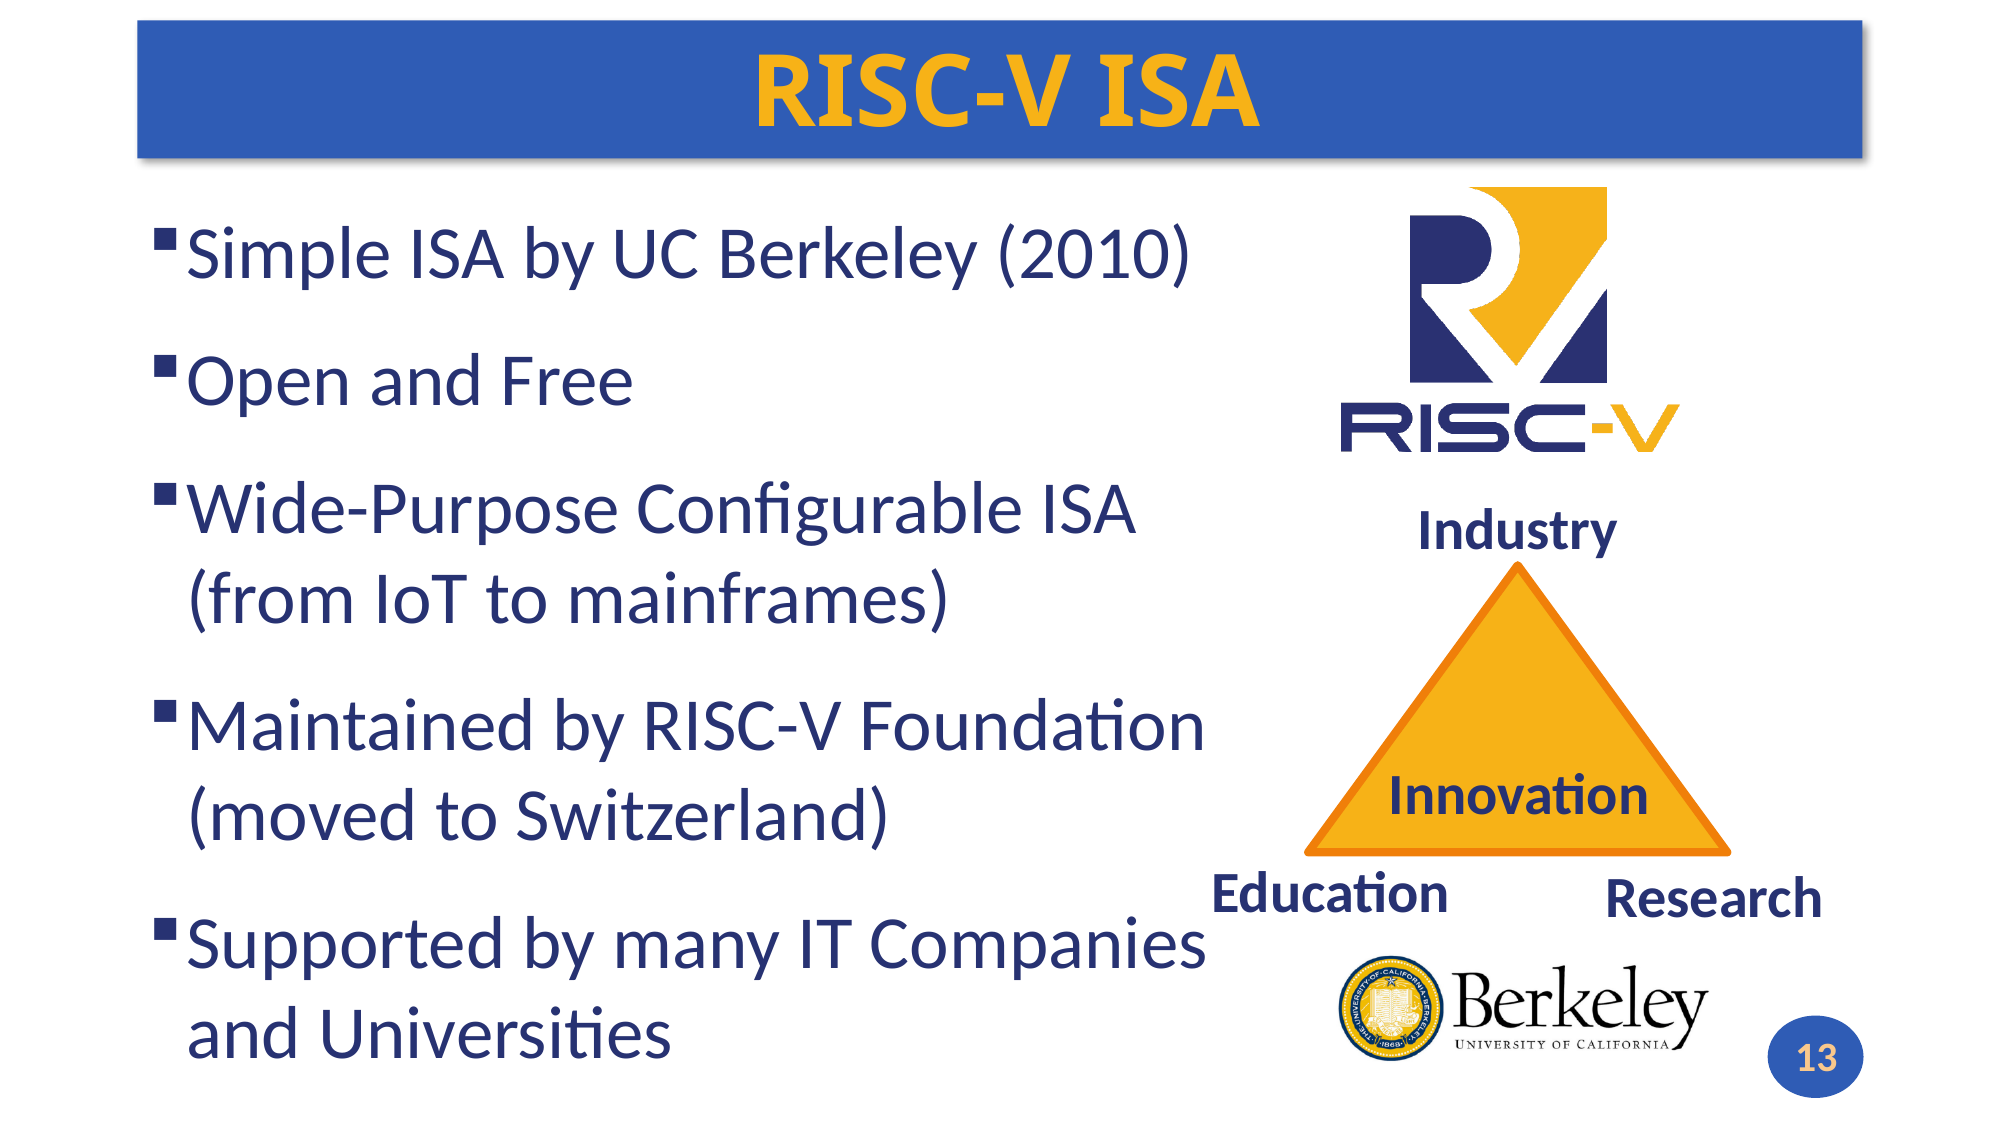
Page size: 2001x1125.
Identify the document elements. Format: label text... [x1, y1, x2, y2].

text_box Innovation [1376, 743, 1680, 840]
title RISC-V ISA [137, 17, 1863, 156]
list Simple ISA by UC Berkeley (2010) Open and Free Wide-Purpose Configurable ISA (from IoT to mainframes) Maintained by RISC-V Foundation (moved to Switzerland) Supported by many IT Companies and Universities [133, 195, 1235, 1095]
text_box Education [1235, 846, 1462, 933]
text_box Industry [1405, 483, 1626, 570]
picture [1314, 895, 1742, 1121]
text_box [1307, 757, 1729, 854]
picture [1341, 186, 1680, 452]
text_box [1386, 564, 1649, 743]
text_box Research [1593, 851, 1834, 938]
slide_number 13 [1767, 1015, 1866, 1095]
